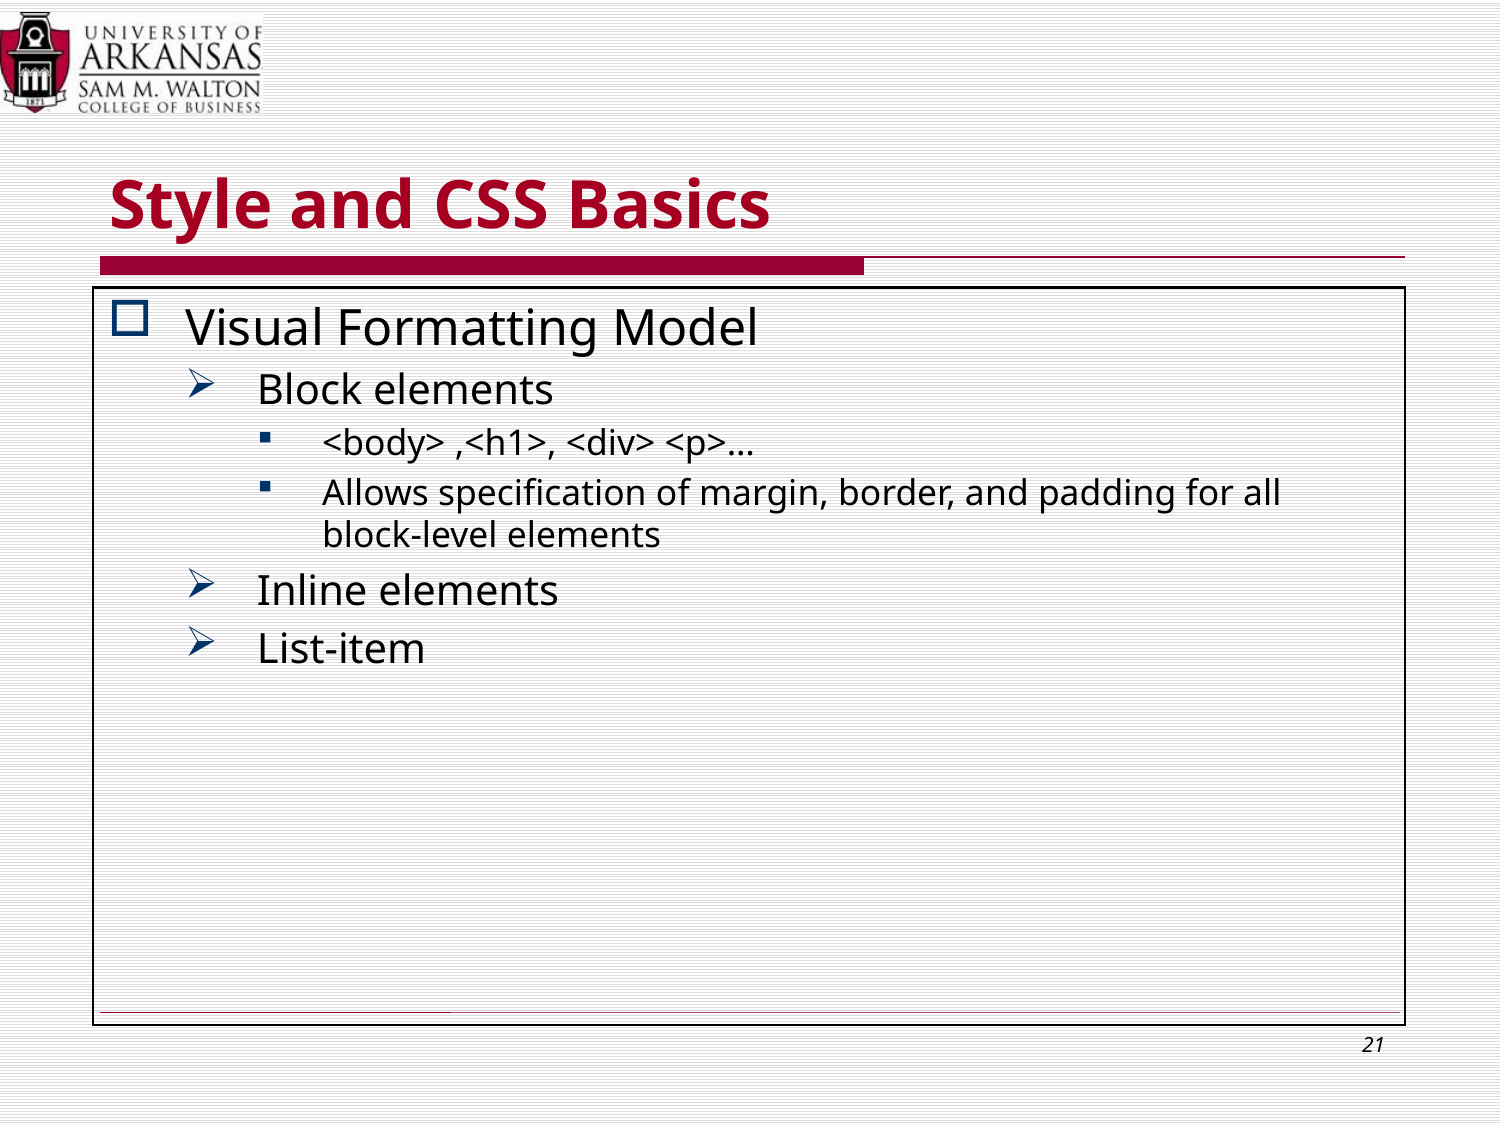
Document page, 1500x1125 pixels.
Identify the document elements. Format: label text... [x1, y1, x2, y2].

title Style and CSS Basics [93, 162, 1407, 250]
slide_number 21 [1074, 1024, 1401, 1103]
list Visual Formatting Model Block elements <body> ,<h1>, <div> <p>… Allows specification of margin, border, and padding for all block-level elements Inline elements List-item [92, 287, 1406, 1026]
picture [0, 12, 263, 113]
